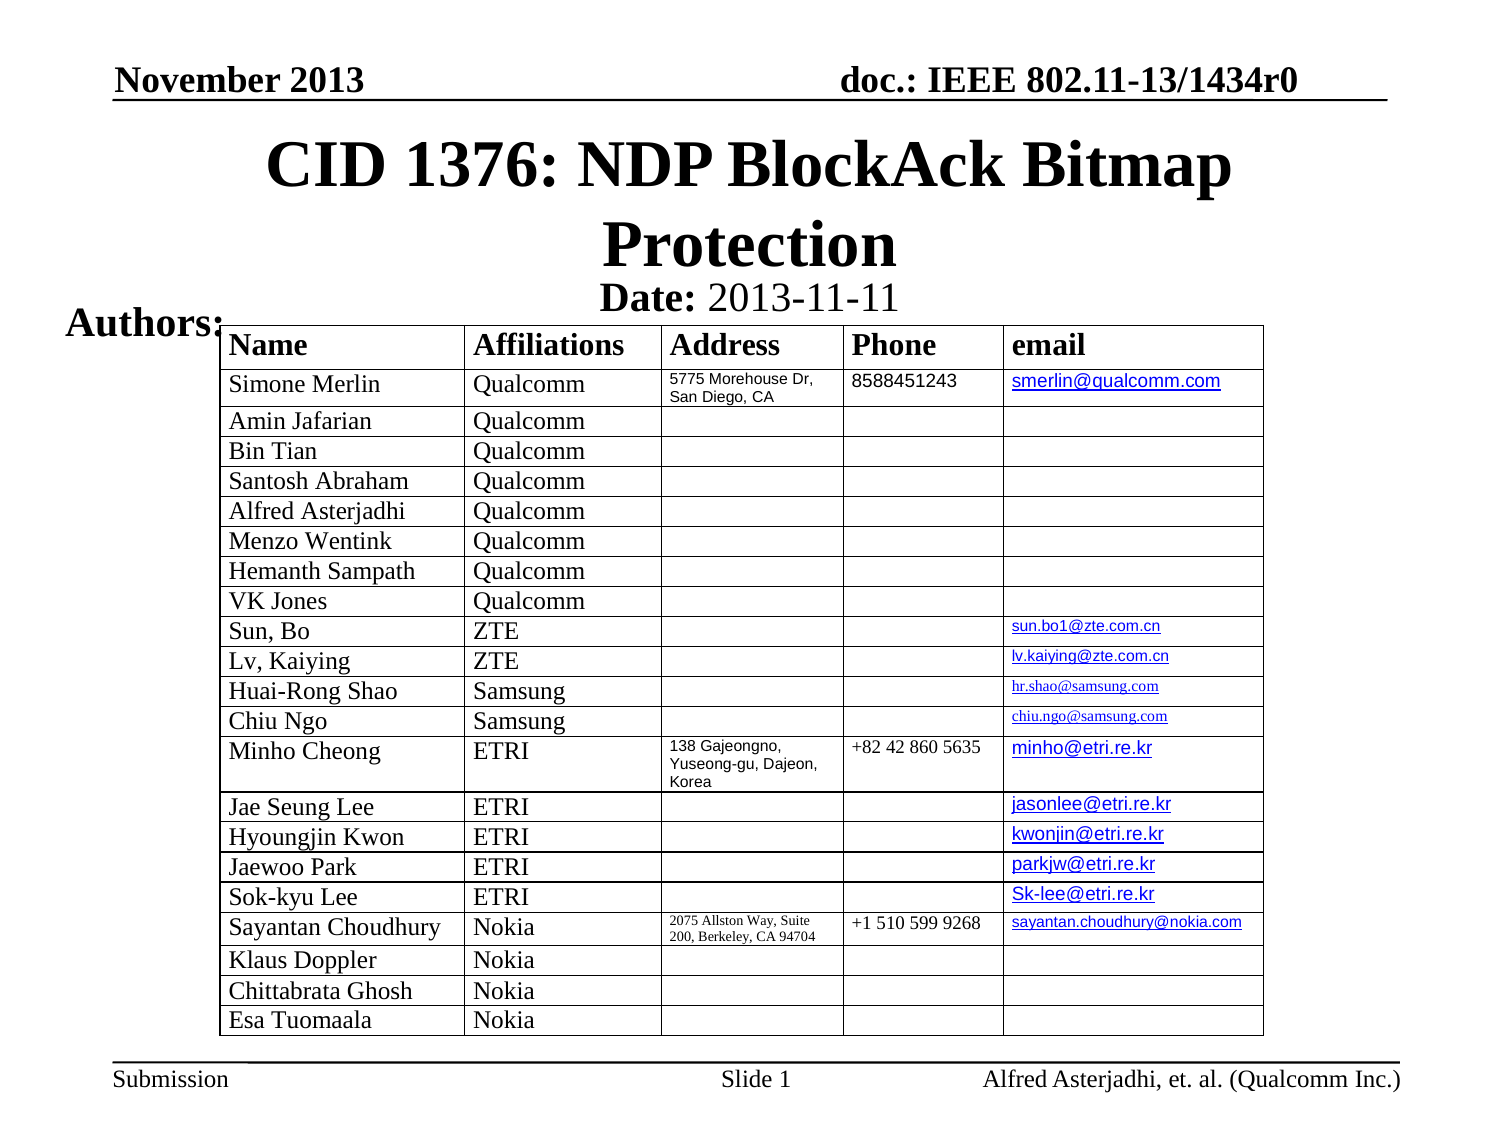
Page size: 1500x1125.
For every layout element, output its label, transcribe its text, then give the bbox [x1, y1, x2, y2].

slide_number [114, 54, 368, 101]
text_box Authors: [49, 287, 288, 350]
title CID 1376: NDP BlockAck Bitmap Protection [112, 112, 1388, 262]
list Date: 2013-11-11 [112, 262, 1388, 325]
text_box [207, 324, 1269, 1076]
slide_number Slide 1 [712, 1084, 800, 1093]
footer Alfred Asterjadhi, et. al. (Qualcomm Inc.) [975, 1061, 1402, 1125]
